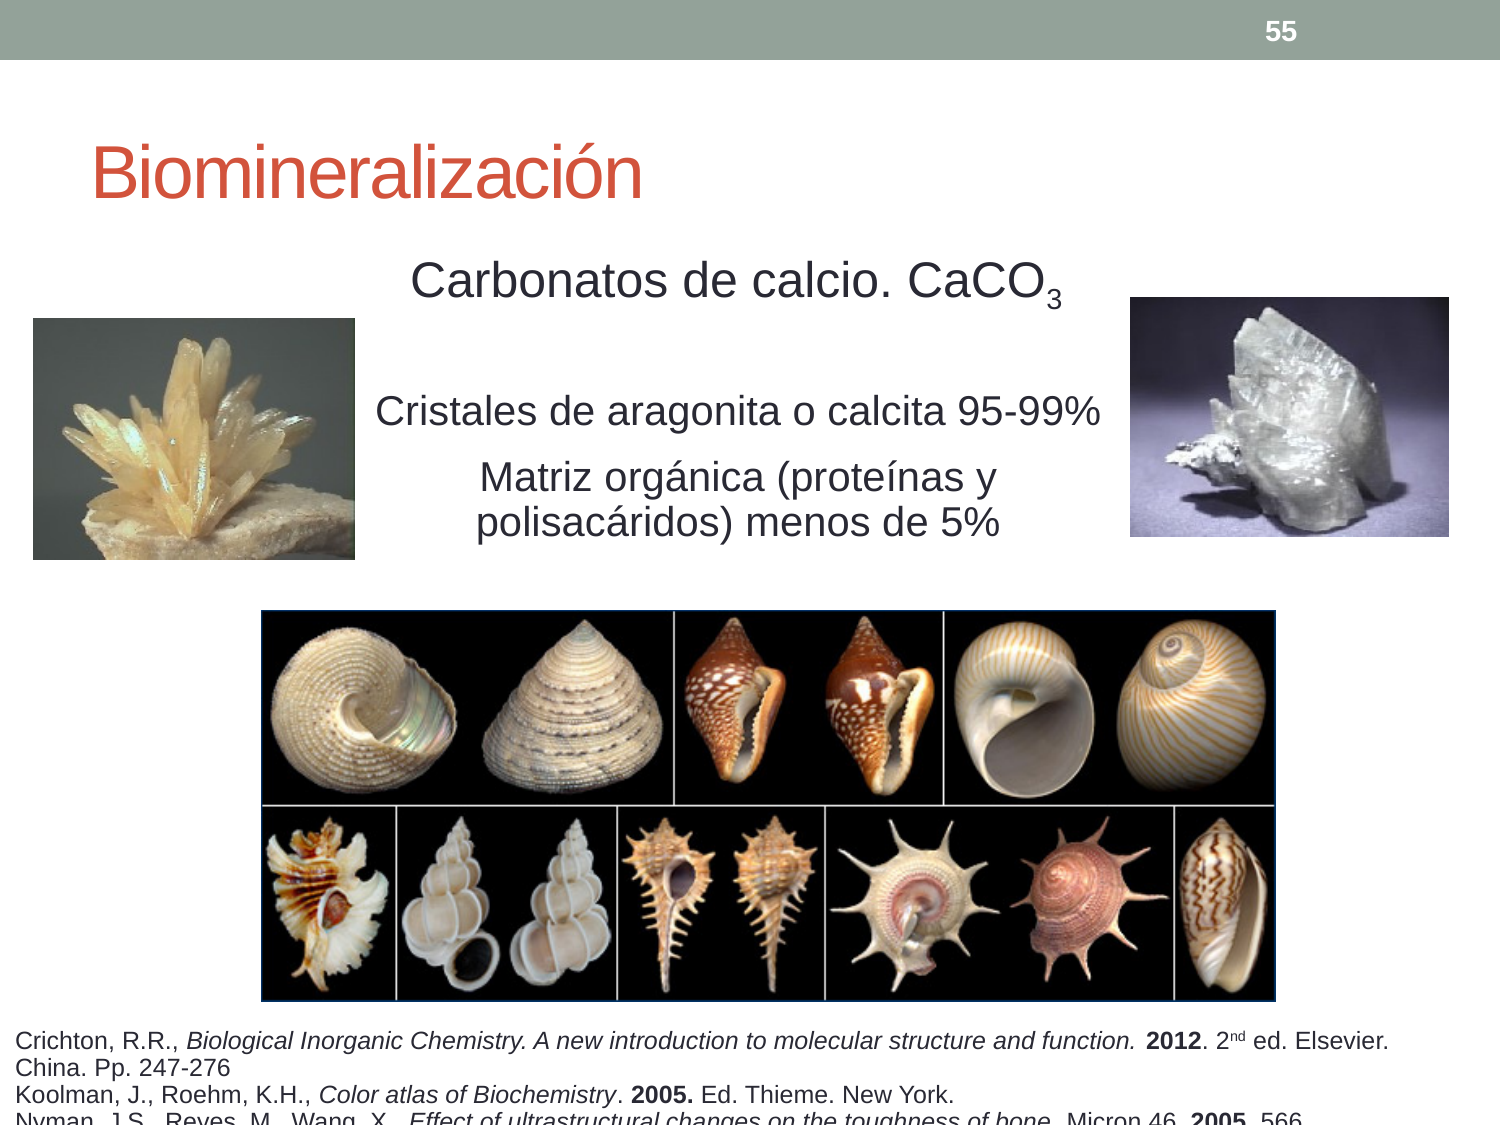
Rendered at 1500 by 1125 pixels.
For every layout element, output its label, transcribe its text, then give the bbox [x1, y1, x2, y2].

text_box Crichton, R.R., Biological Inorganic Chemistry. A new introduction to molecular structure and function. 2012. 2nd ed. Elsevier. China. Pp. 247-276 Koolman, J., Roehm, K.H., Color atlas of Biochemistry. 2005. Ed. Thieme. New York. Nyman, J.S., Reyes, M., Wang, X., Effect of ultrastructural changes on the toughness of bone. Micron 46. 2005. 566. [0, 1020, 1483, 1125]
picture [1129, 297, 1449, 537]
picture [261, 610, 1276, 1002]
text_box Carbonatos de calcio. CaCO3 [19, 240, 1454, 305]
picture [33, 318, 355, 560]
slide_number 55 [1250, 3, 1425, 57]
text_box Cristales de aragonita o calcita 95-99% Matriz orgánica (proteínas y polisacáridos) menos de 5% [357, 382, 1120, 577]
title Biomineralización [75, 87, 1425, 240]
